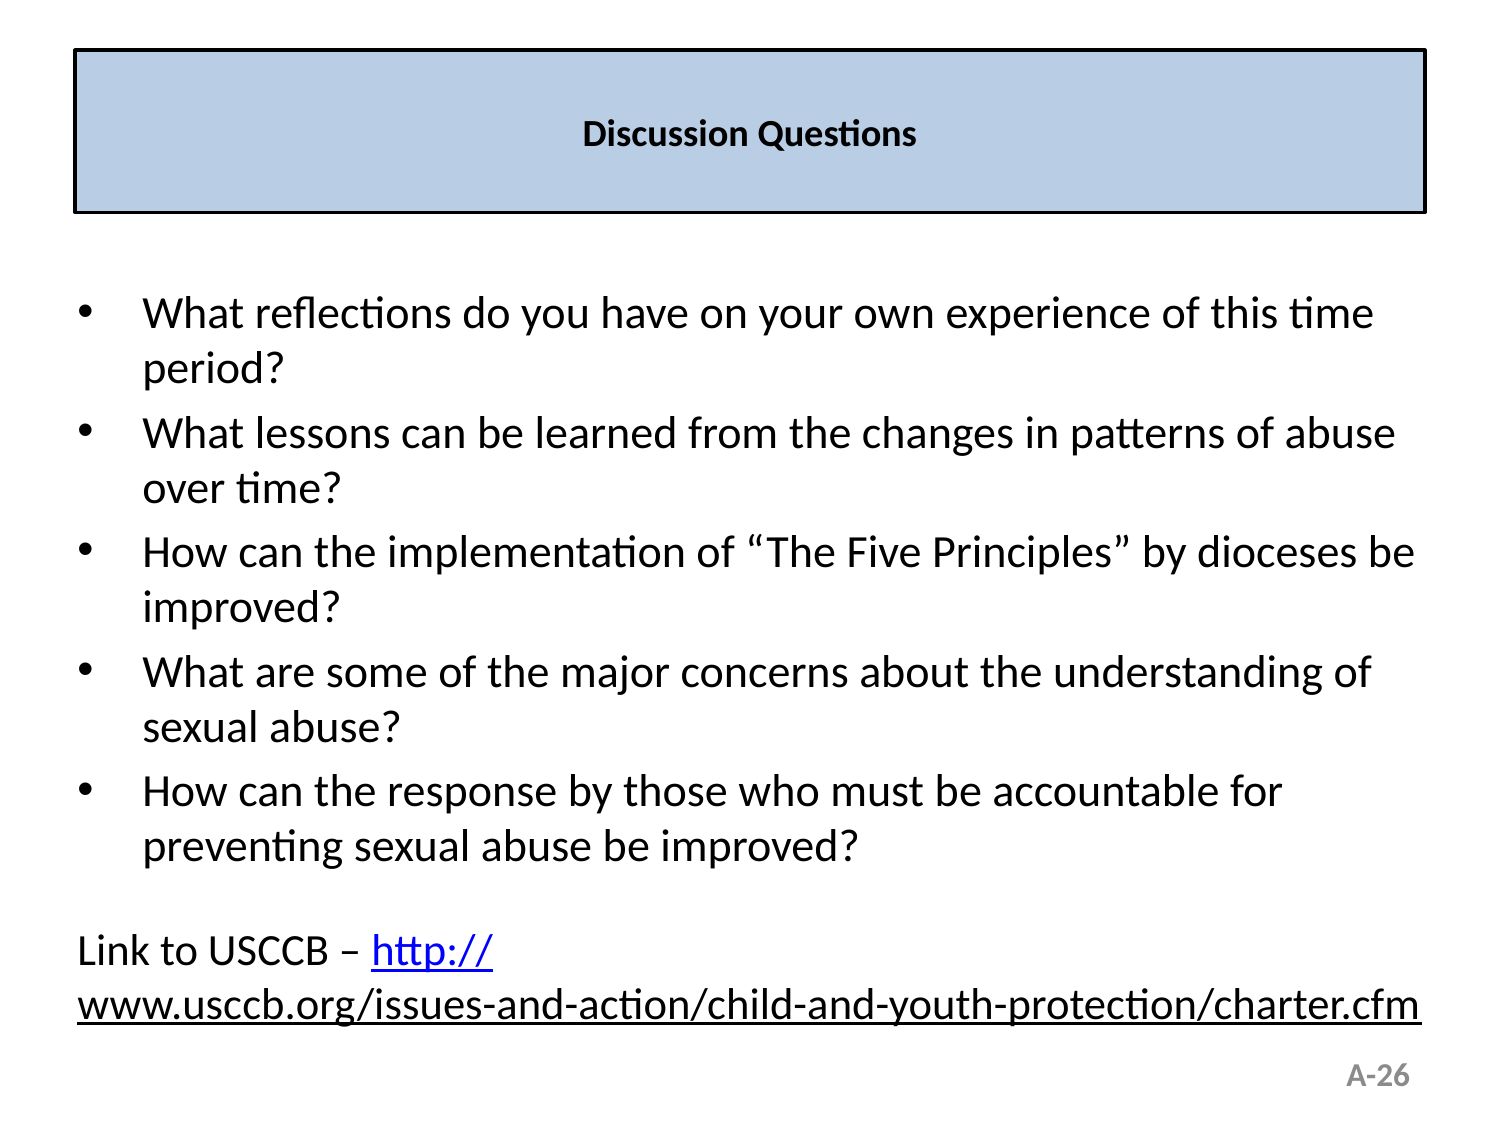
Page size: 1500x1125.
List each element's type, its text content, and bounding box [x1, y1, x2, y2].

slide_number A-26 [1074, 1042, 1425, 1103]
title Discussion Questions [75, 50, 1425, 213]
list What reflections do you have on your own experience of this time period? What lessons can be learned from the changes in patterns of abuse over time? How can the implementation of “The Five Principles” by dioceses be improved? What are some of the major concerns about the understanding of sexual abuse? How can the response by those who must be accountable for preventing sexual abuse be improved? Link to USCCB – http://www.usccb.org/issues-and-action/child-and-youth-protection/charter.cfm [62, 275, 1450, 1050]
